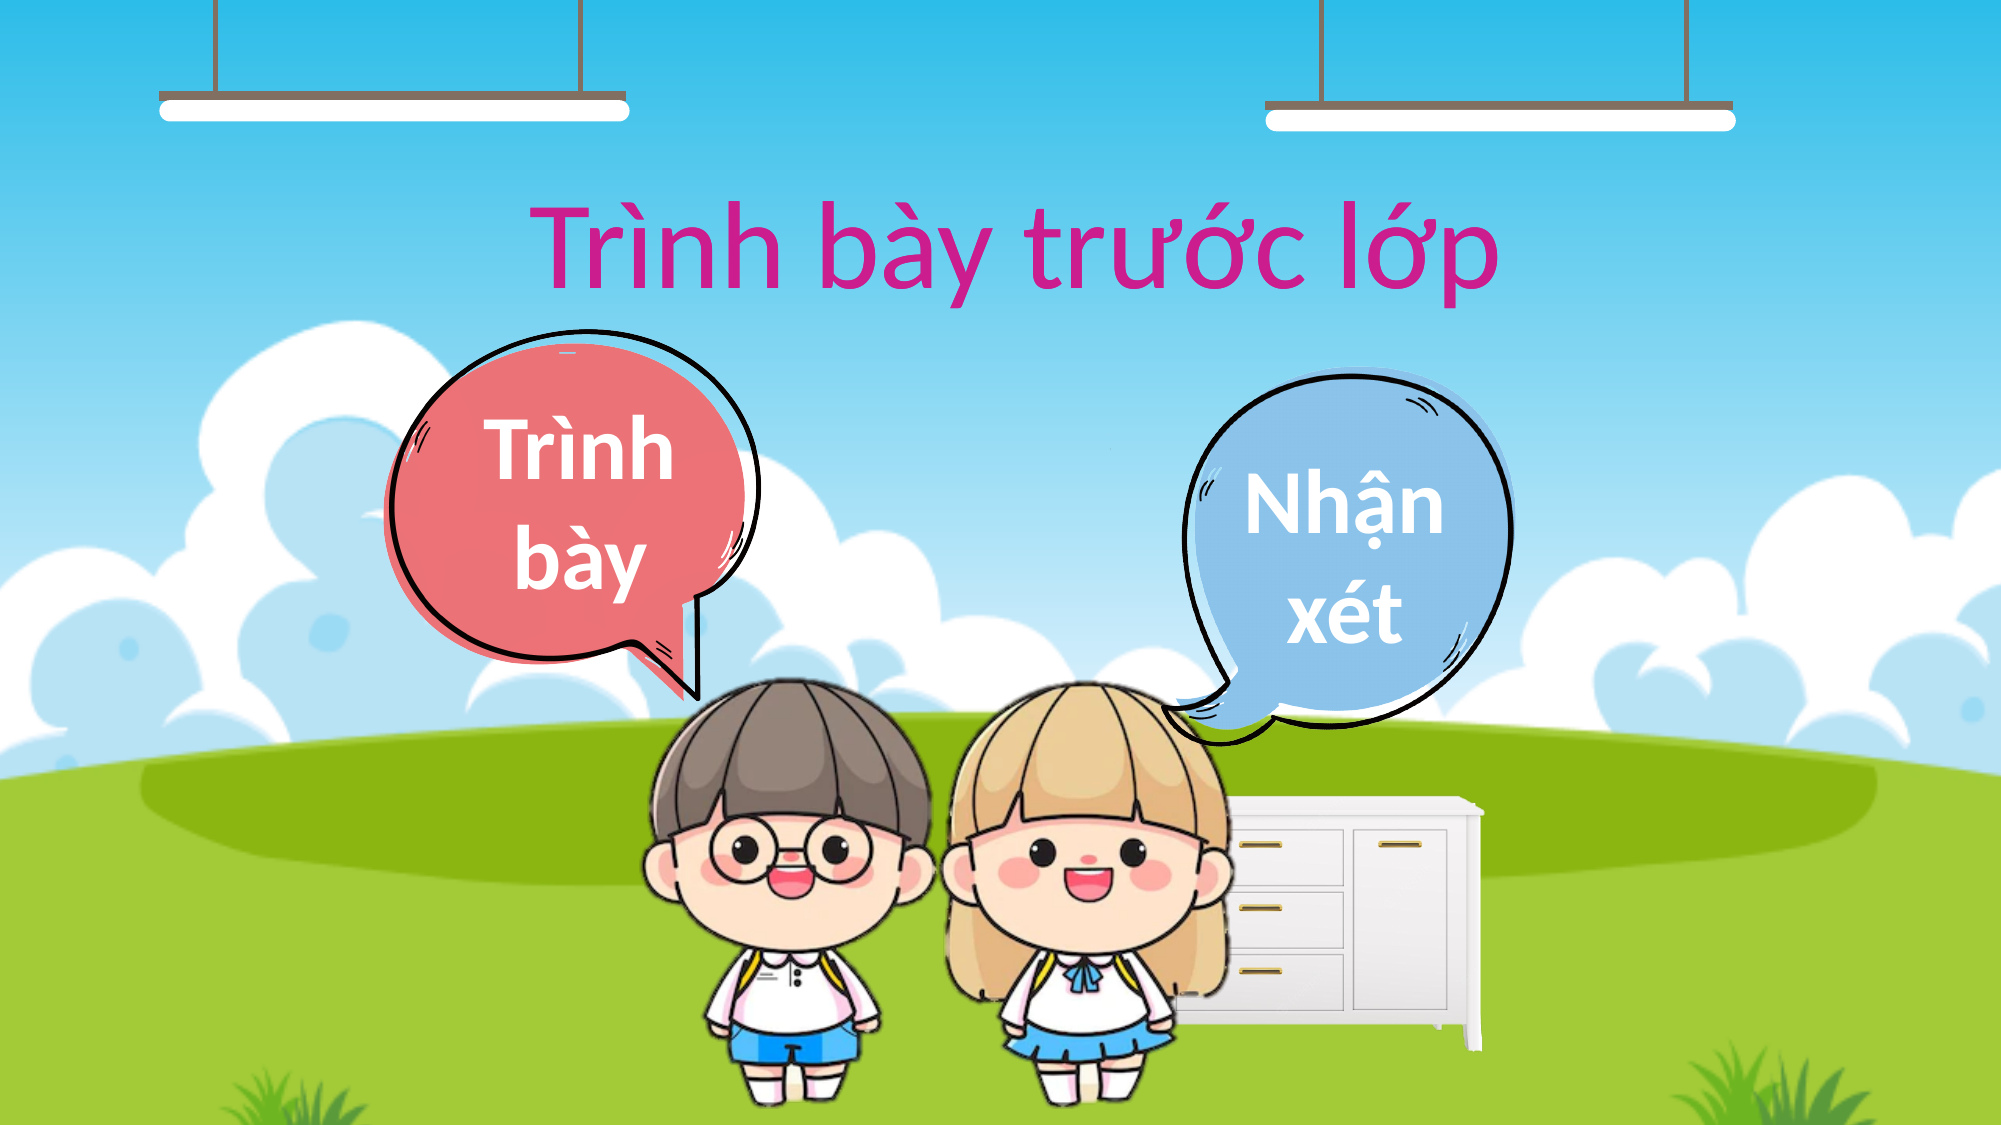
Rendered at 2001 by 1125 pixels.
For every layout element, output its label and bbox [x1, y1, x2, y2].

text_box [410, 155, 1622, 475]
text_box [383, 329, 777, 733]
text_box [159, 0, 630, 122]
picture [0, 0, 2001, 1125]
text_box [1126, 350, 1534, 764]
text_box [1265, 0, 1736, 132]
